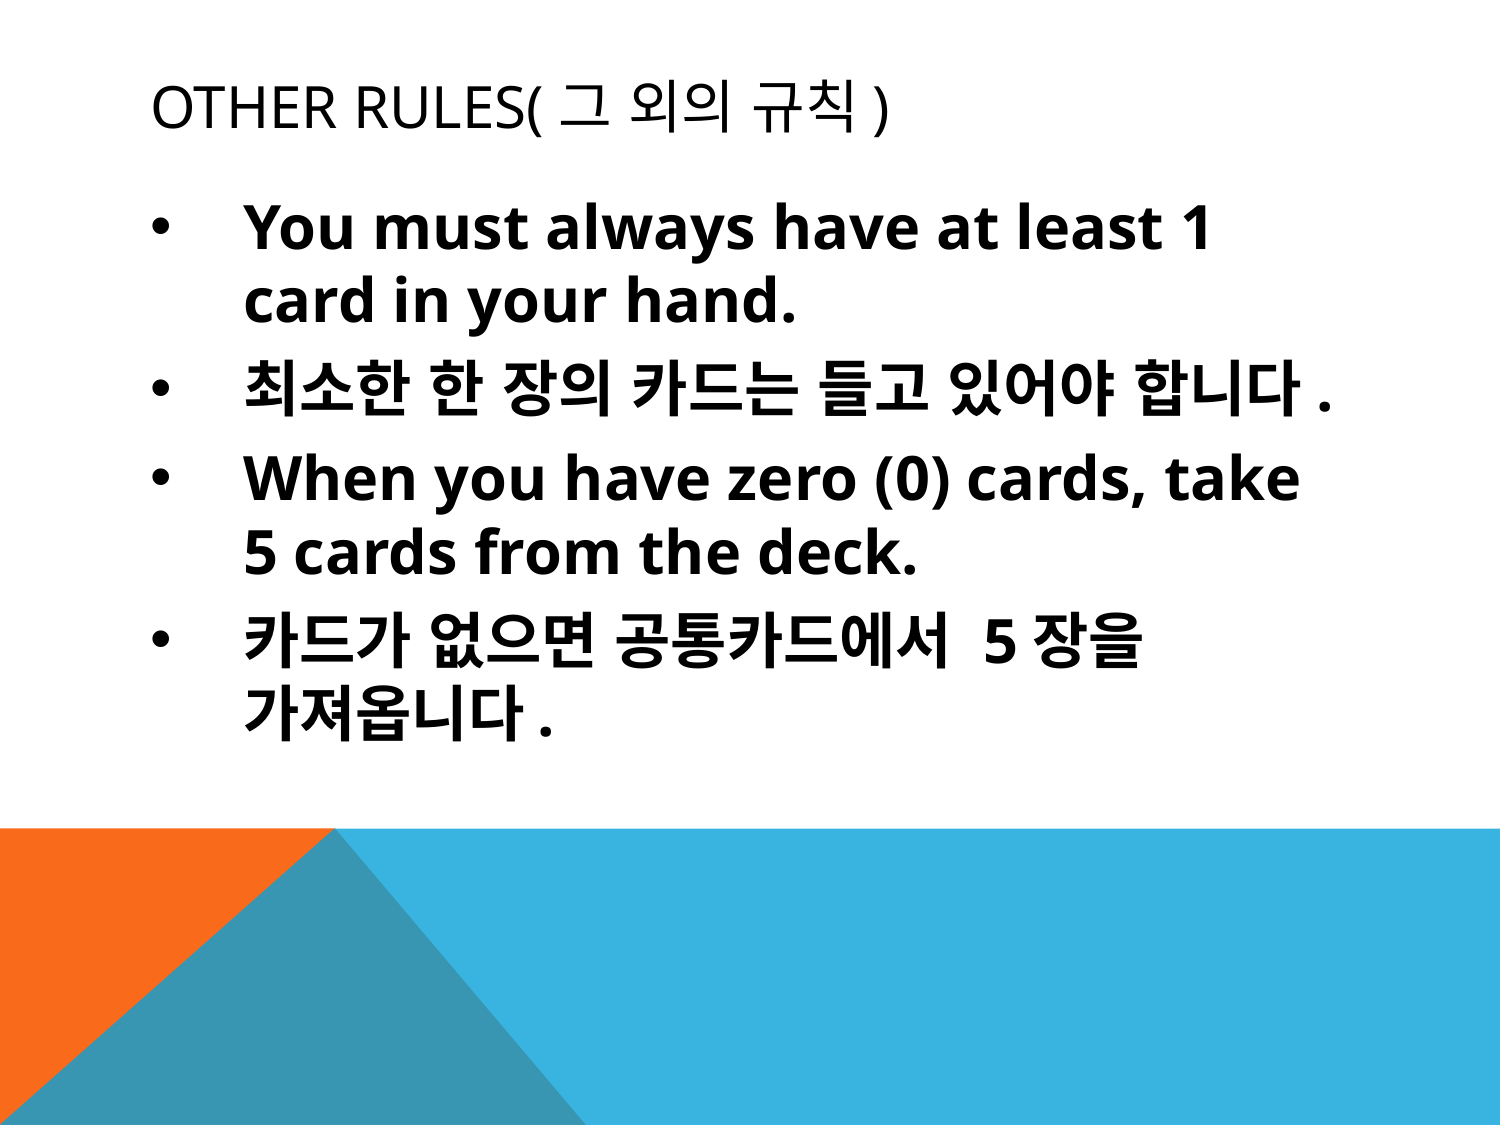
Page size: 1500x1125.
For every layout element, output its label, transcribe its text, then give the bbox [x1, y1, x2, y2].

list You must always have at least 1 card in your hand. 최소한 한 장의 카드는 들고 있어야 합니다. When you have zero (0) cards, take 5 cards from the deck. 카드가 없으면 공통카드에서 5장을 가져옵니다. [135, 180, 1369, 768]
title Other rules(그 외의 규칙) [135, 60, 1369, 150]
